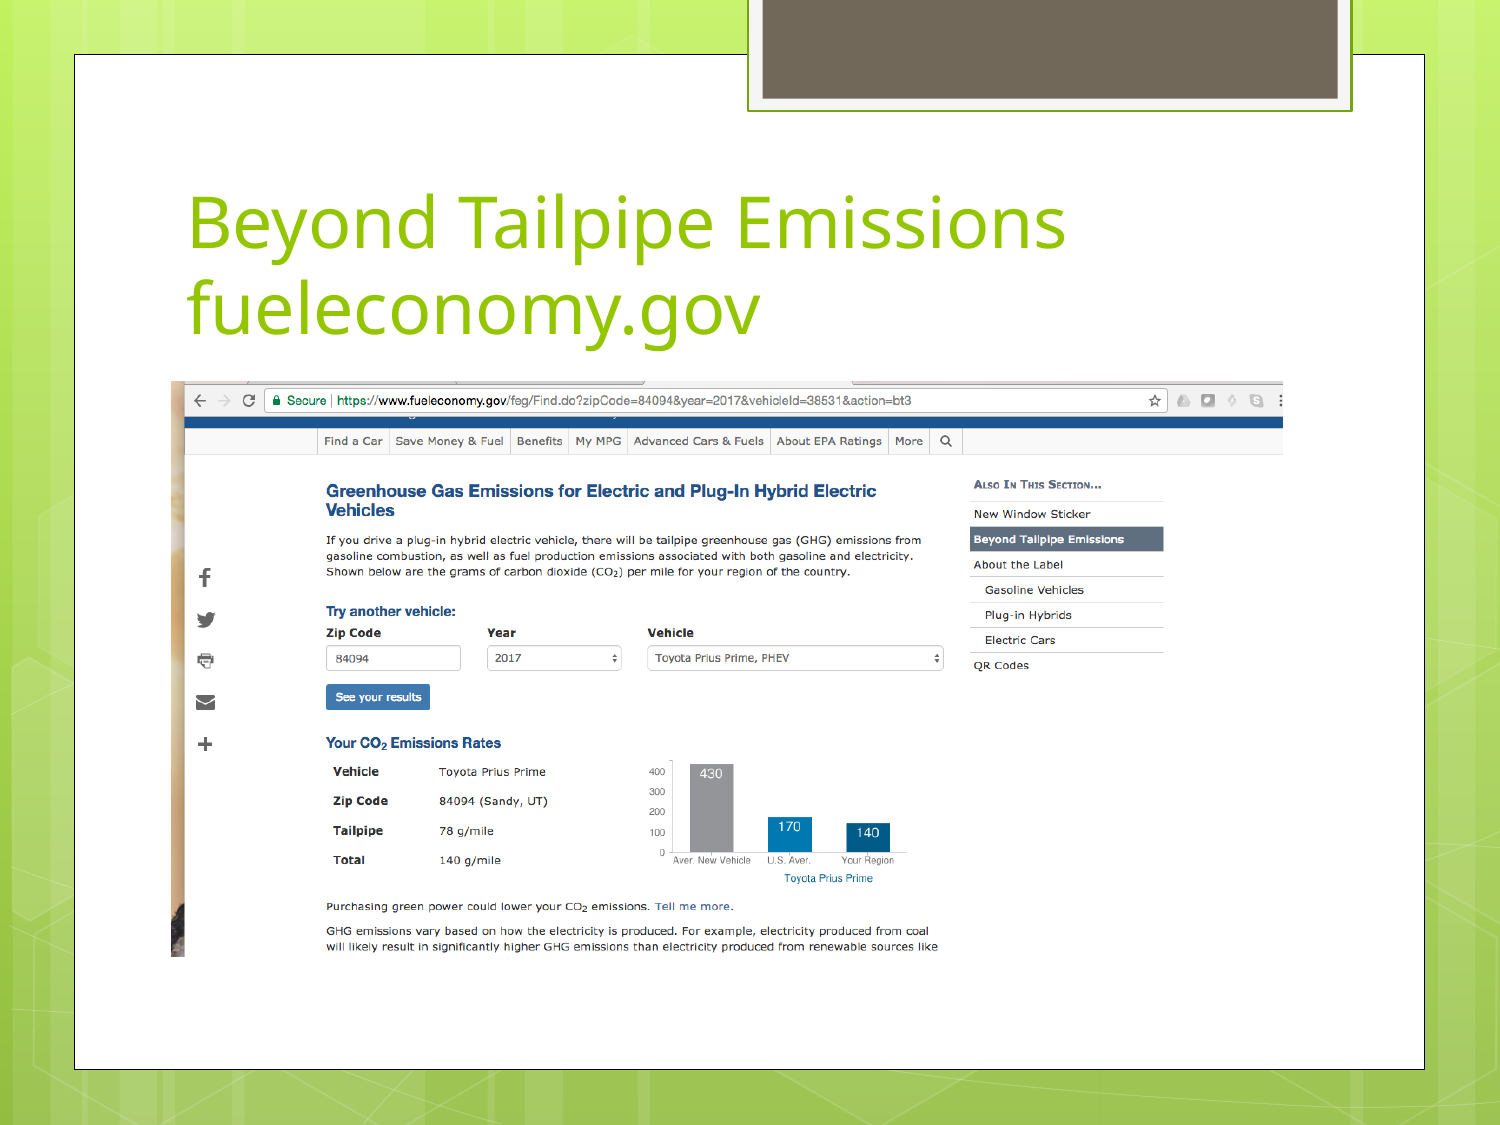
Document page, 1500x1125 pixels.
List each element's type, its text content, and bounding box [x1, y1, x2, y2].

title Beyond Tailpipe Emissions fueleconomy.gov [171, 168, 1324, 357]
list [170, 380, 1284, 958]
